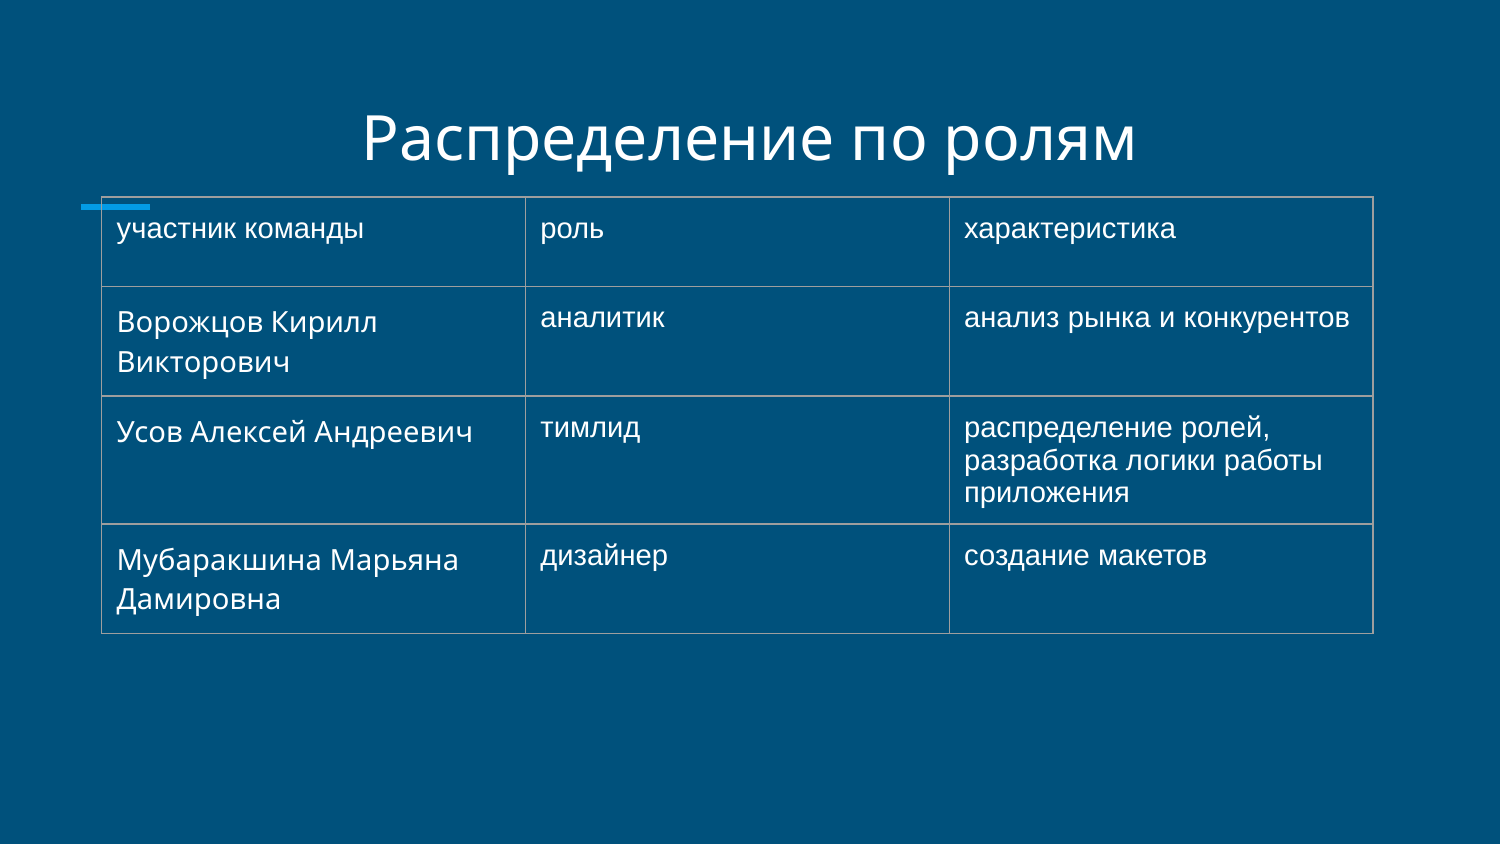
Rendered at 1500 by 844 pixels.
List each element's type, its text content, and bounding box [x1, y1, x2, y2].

table_cell Усов Алексей Андреевич [102, 397, 525, 523]
table_cell Мубаракшина Марьяна Дамировна [102, 525, 525, 633]
table_cell распределение ролей, разработка логики работы приложения [950, 397, 1372, 523]
table_header участник команды [102, 198, 525, 286]
table_cell аналитик [526, 287, 949, 395]
table_cell Ворожцов Кирилл Викторович [102, 287, 525, 395]
title Распределение по ролям [63, 75, 1437, 188]
table_cell дизайнер [526, 525, 949, 633]
table_header роль [526, 198, 949, 286]
table_header характеристика [950, 198, 1372, 286]
table_cell создание макетов [950, 525, 1372, 633]
table_cell тимлид [526, 397, 949, 523]
table_cell анализ рынка и конкурентов [950, 287, 1372, 395]
